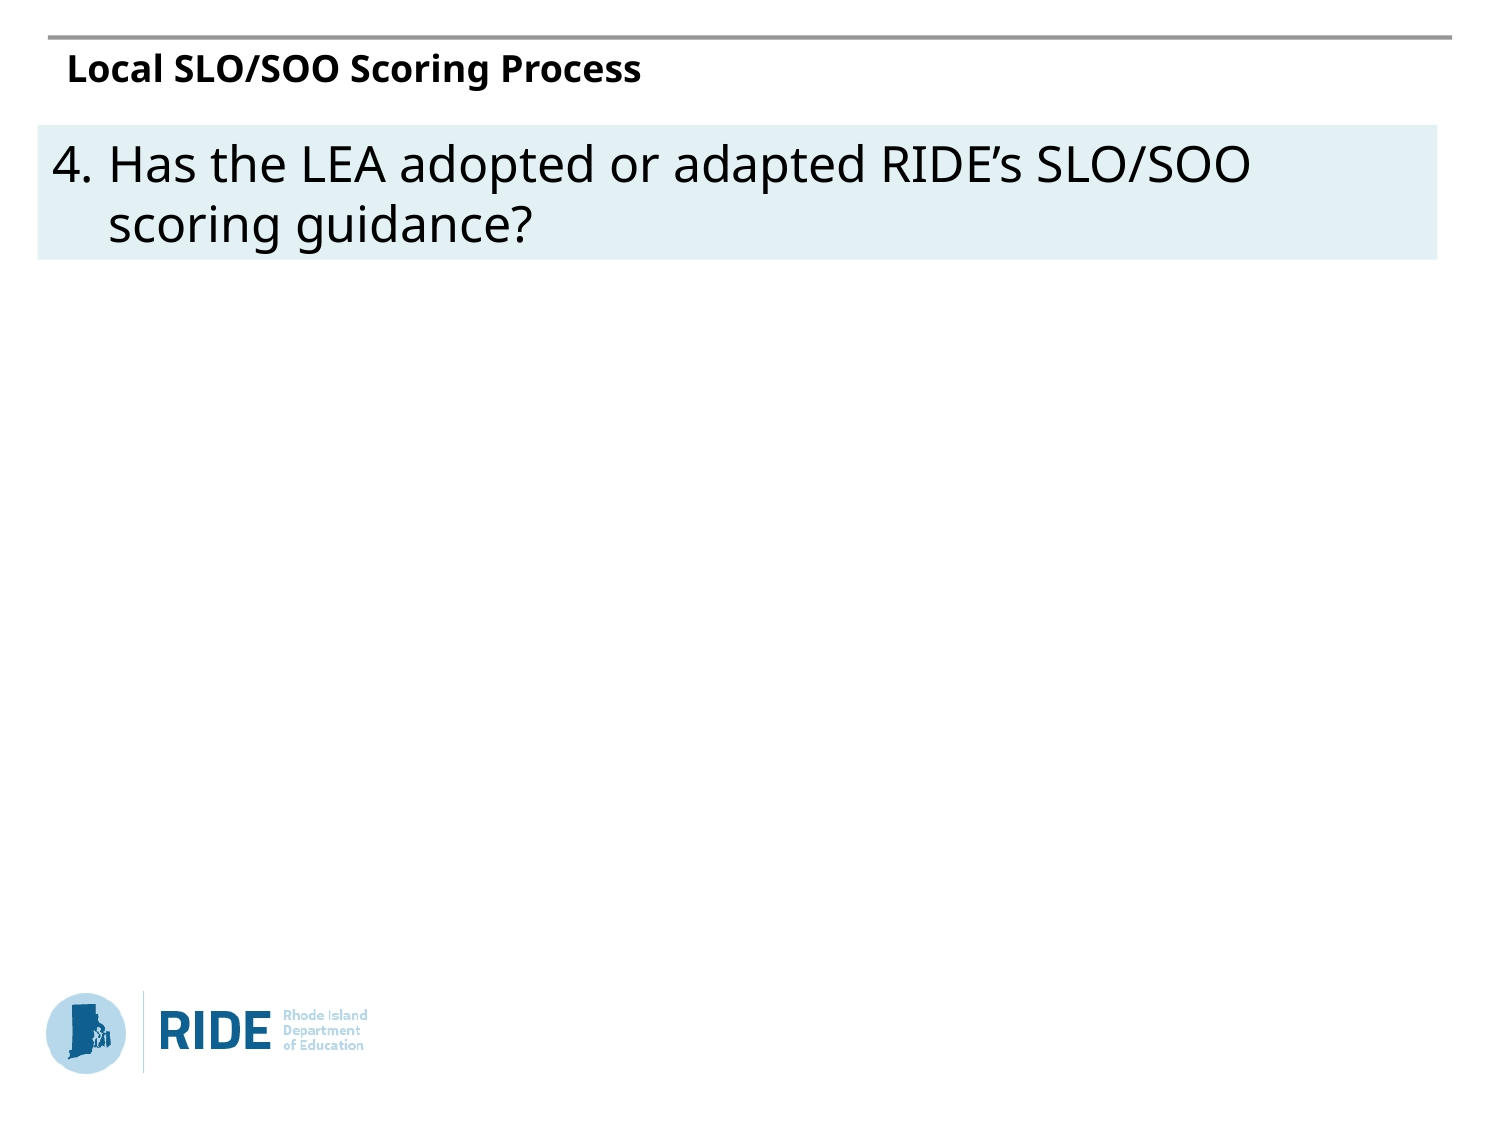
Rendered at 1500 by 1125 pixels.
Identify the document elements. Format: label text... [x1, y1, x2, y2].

picture [37, 985, 413, 1079]
title Local SLO/SOO Scoring Process [51, 37, 1449, 176]
text_box Has the LEA adopted or adapted RIDE’s SLO/SOO scoring guidance? [37, 124, 1438, 260]
